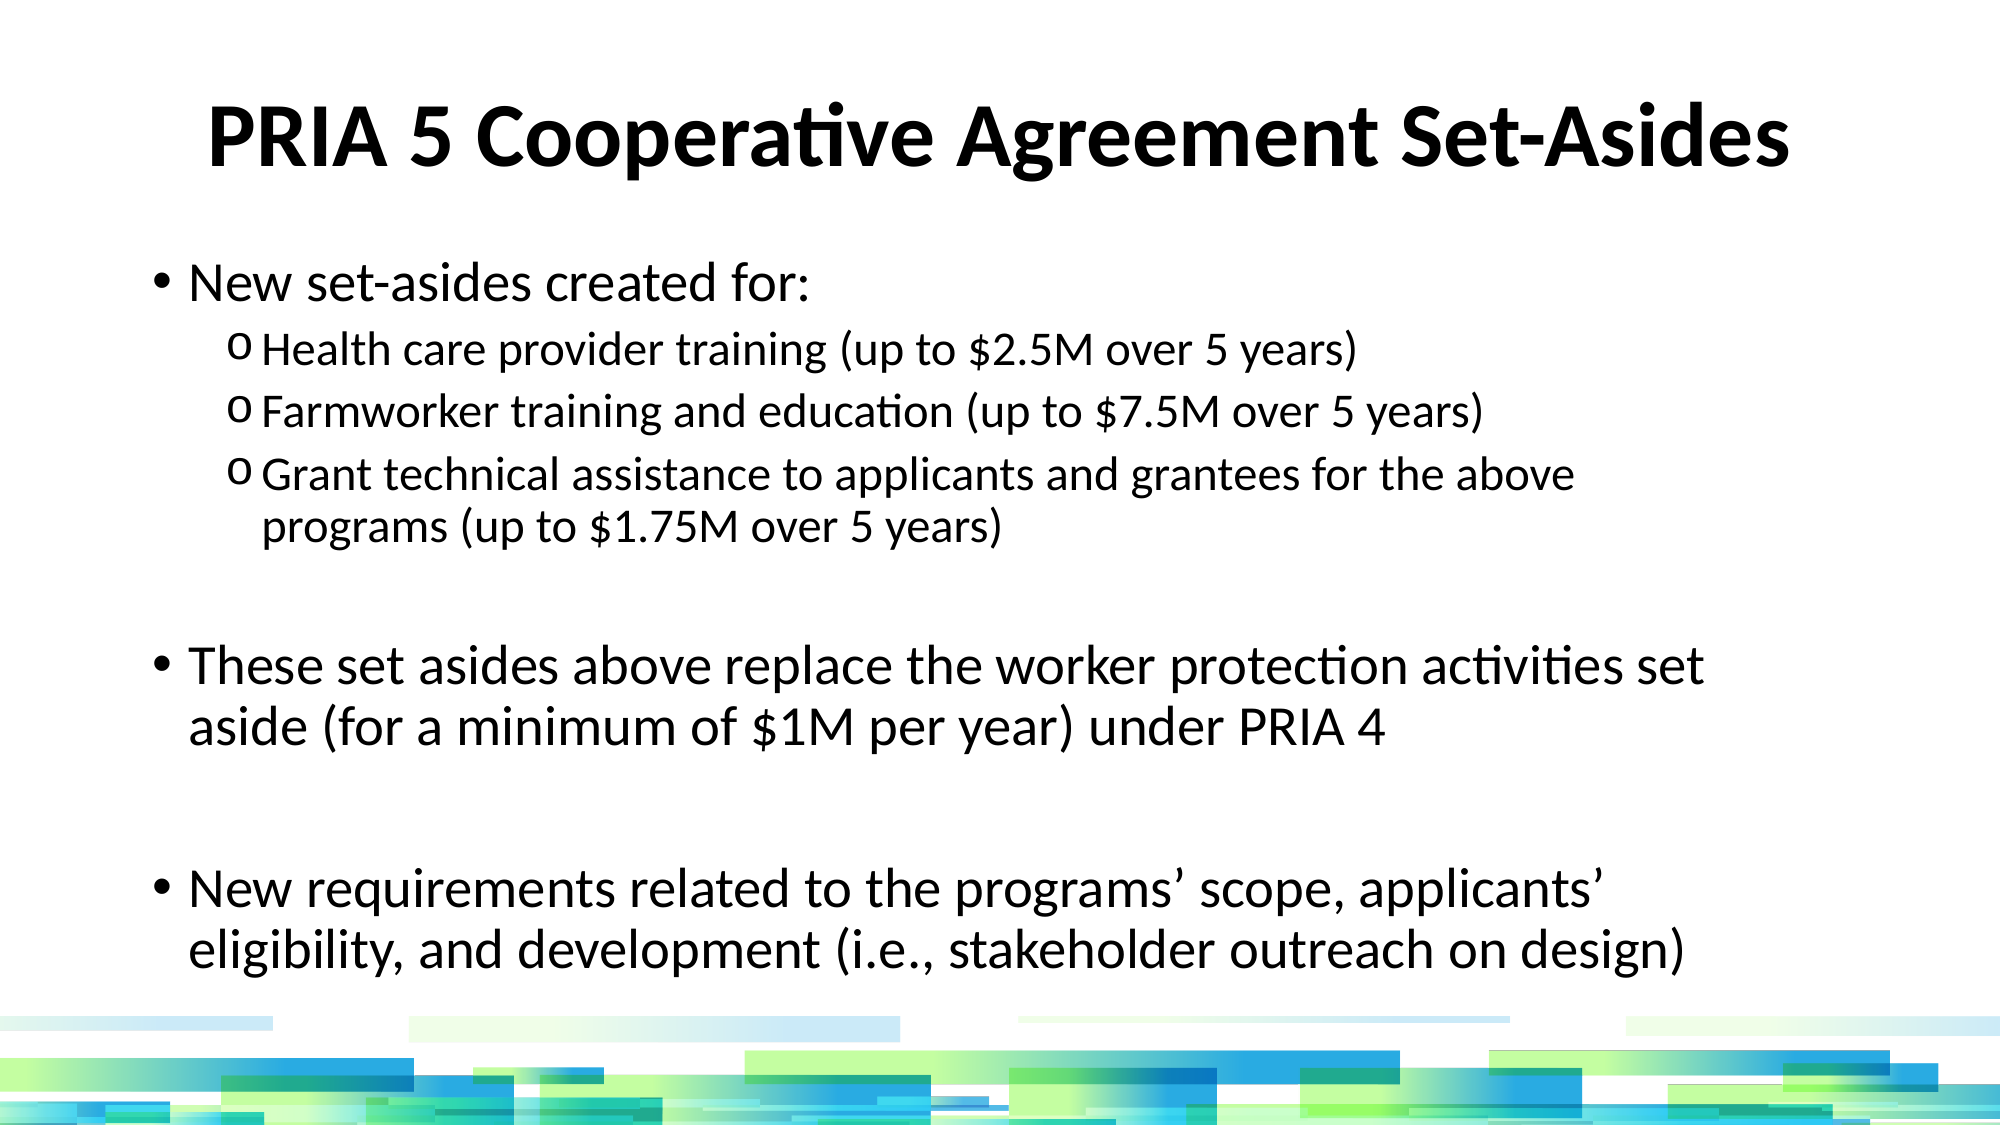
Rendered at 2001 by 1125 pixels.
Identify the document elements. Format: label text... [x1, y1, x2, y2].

picture [0, 562, 2000, 1125]
list New set-asides created for: Health care provider training (up to $2.5M over 5 years) Farmworker training and education (up to $7.5M over 5 years) Grant technical assistance to applicants and grantees for the above programs (up to $1.75M over 5 years) These set asides above replace the worker protection activities set aside (for a minimum of $1M per year) under PRIA 4 New requirements related to the programs’ scope, applicants’ eligibility, and development (i.e., stakeholder outreach on design) [137, 245, 1725, 1040]
title PRIA 5 Cooperative Agreement Set-Asides [137, 27, 1863, 246]
